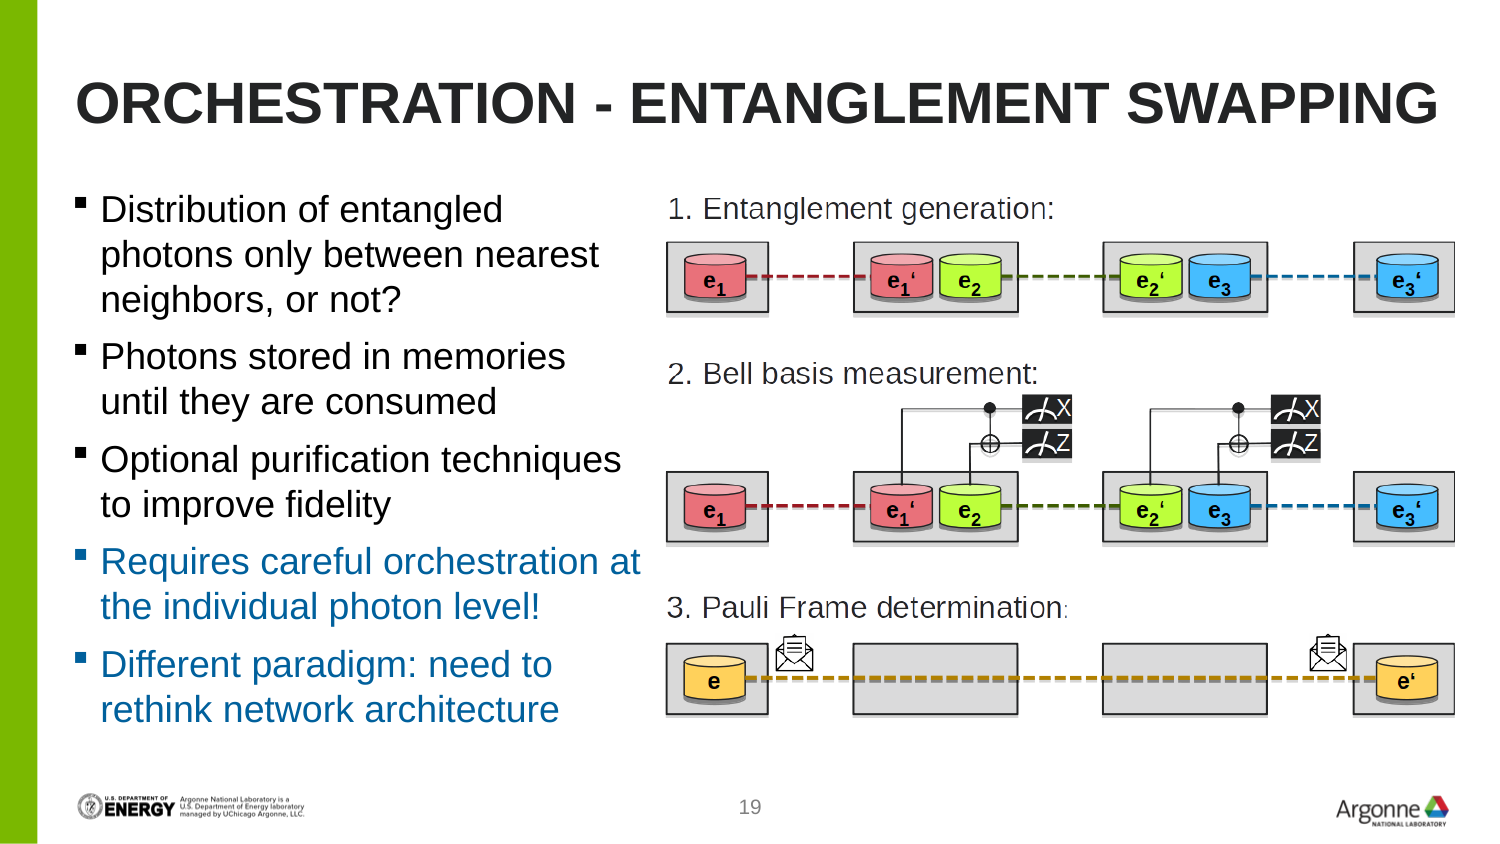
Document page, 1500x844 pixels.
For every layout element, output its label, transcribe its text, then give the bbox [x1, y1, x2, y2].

picture [75, 791, 308, 822]
picture [665, 187, 1456, 718]
text_box 19 [712, 796, 788, 819]
picture [1330, 787, 1458, 834]
text_box Orchestration - Entanglement swapping [74, 57, 1449, 137]
text_box Distribution of entangled photons only between nearest neighbors, or not? Photons stored in memories until they are consumed Optional purification techniques to improve fidelity Requires careful orchestration at the individual photon level! Different paradigm: need to rethink network architecture [72, 184, 644, 743]
